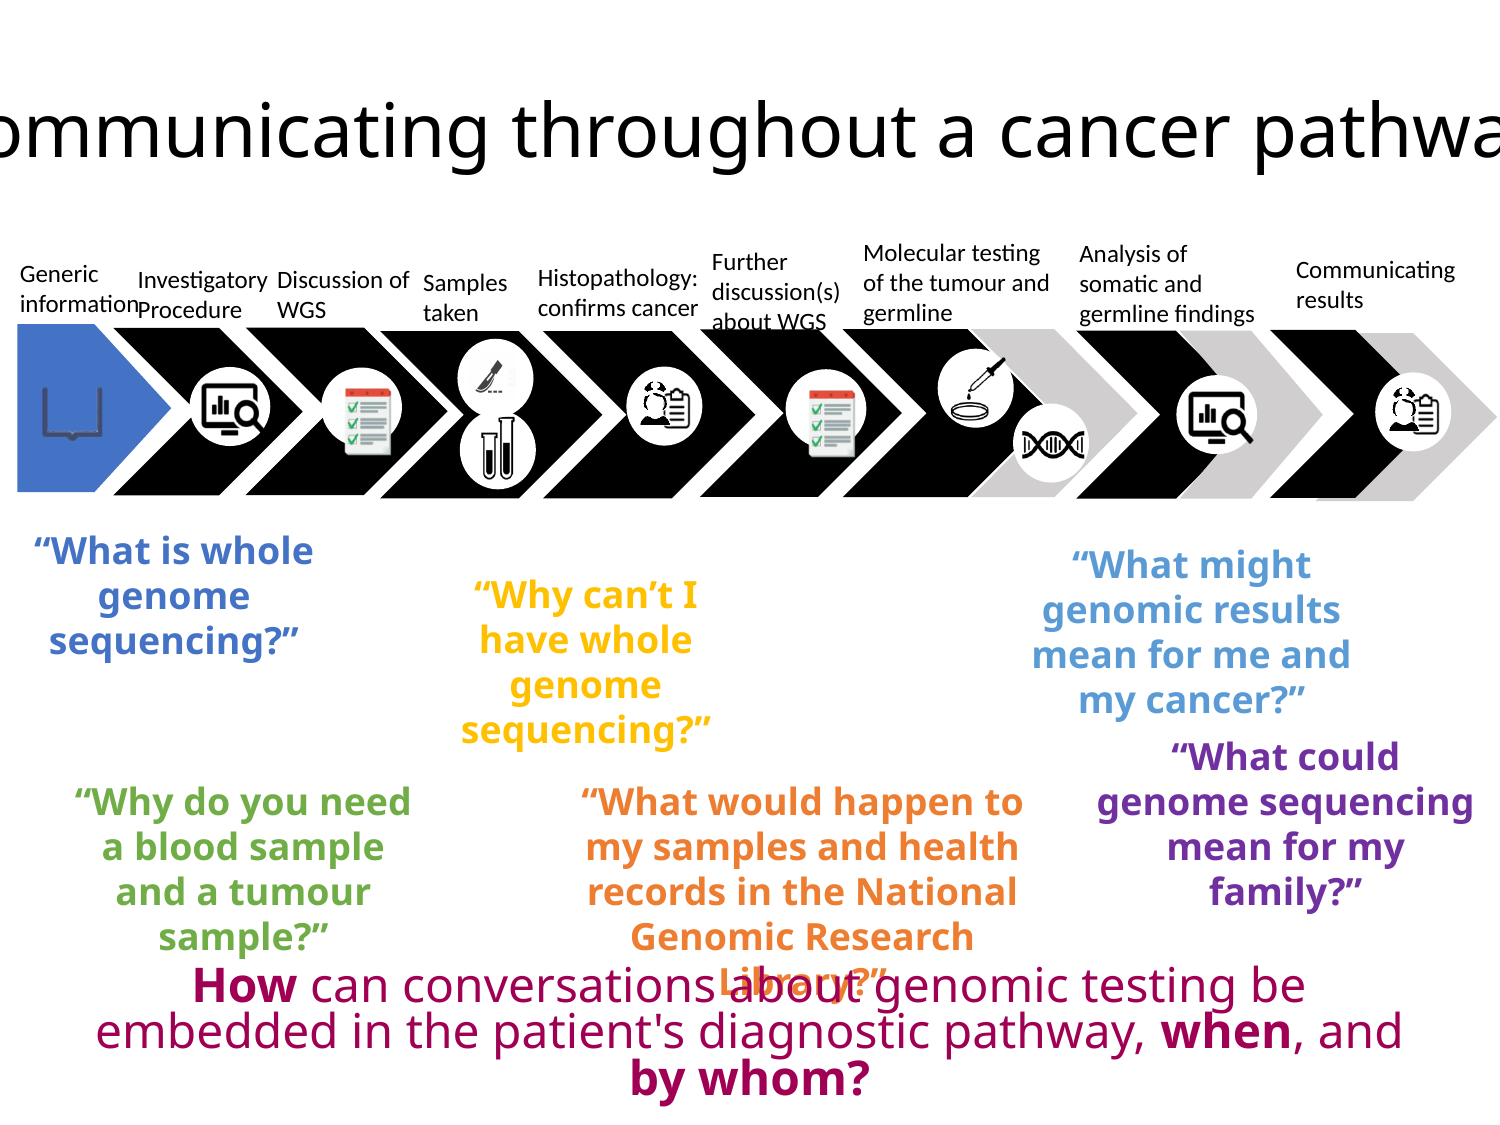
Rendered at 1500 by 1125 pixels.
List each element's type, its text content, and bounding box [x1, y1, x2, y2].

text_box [4, 229, 1500, 501]
text_box “What could genome sequencing mean for my family?” [1081, 725, 1490, 921]
text_box Communicating throughout a cancer pathway [0, 75, 1500, 180]
text_box “Why can’t I have whole genome sequencing?” [414, 563, 758, 759]
text_box “What is whole genome sequencing?” [1, 520, 347, 670]
text_box How can conversations about genomic testing be embedded in the patient's diagnostic pathway, when, and by whom? [51, 957, 1449, 1112]
text_box “Why do you need a blood sample and a tumour sample?” [57, 770, 430, 957]
text_box “What might genomic results mean for me and my cancer?” [1000, 533, 1384, 729]
text_box “What would happen to my samples and health records in the National Genomic Research Library?” [533, 770, 1072, 957]
